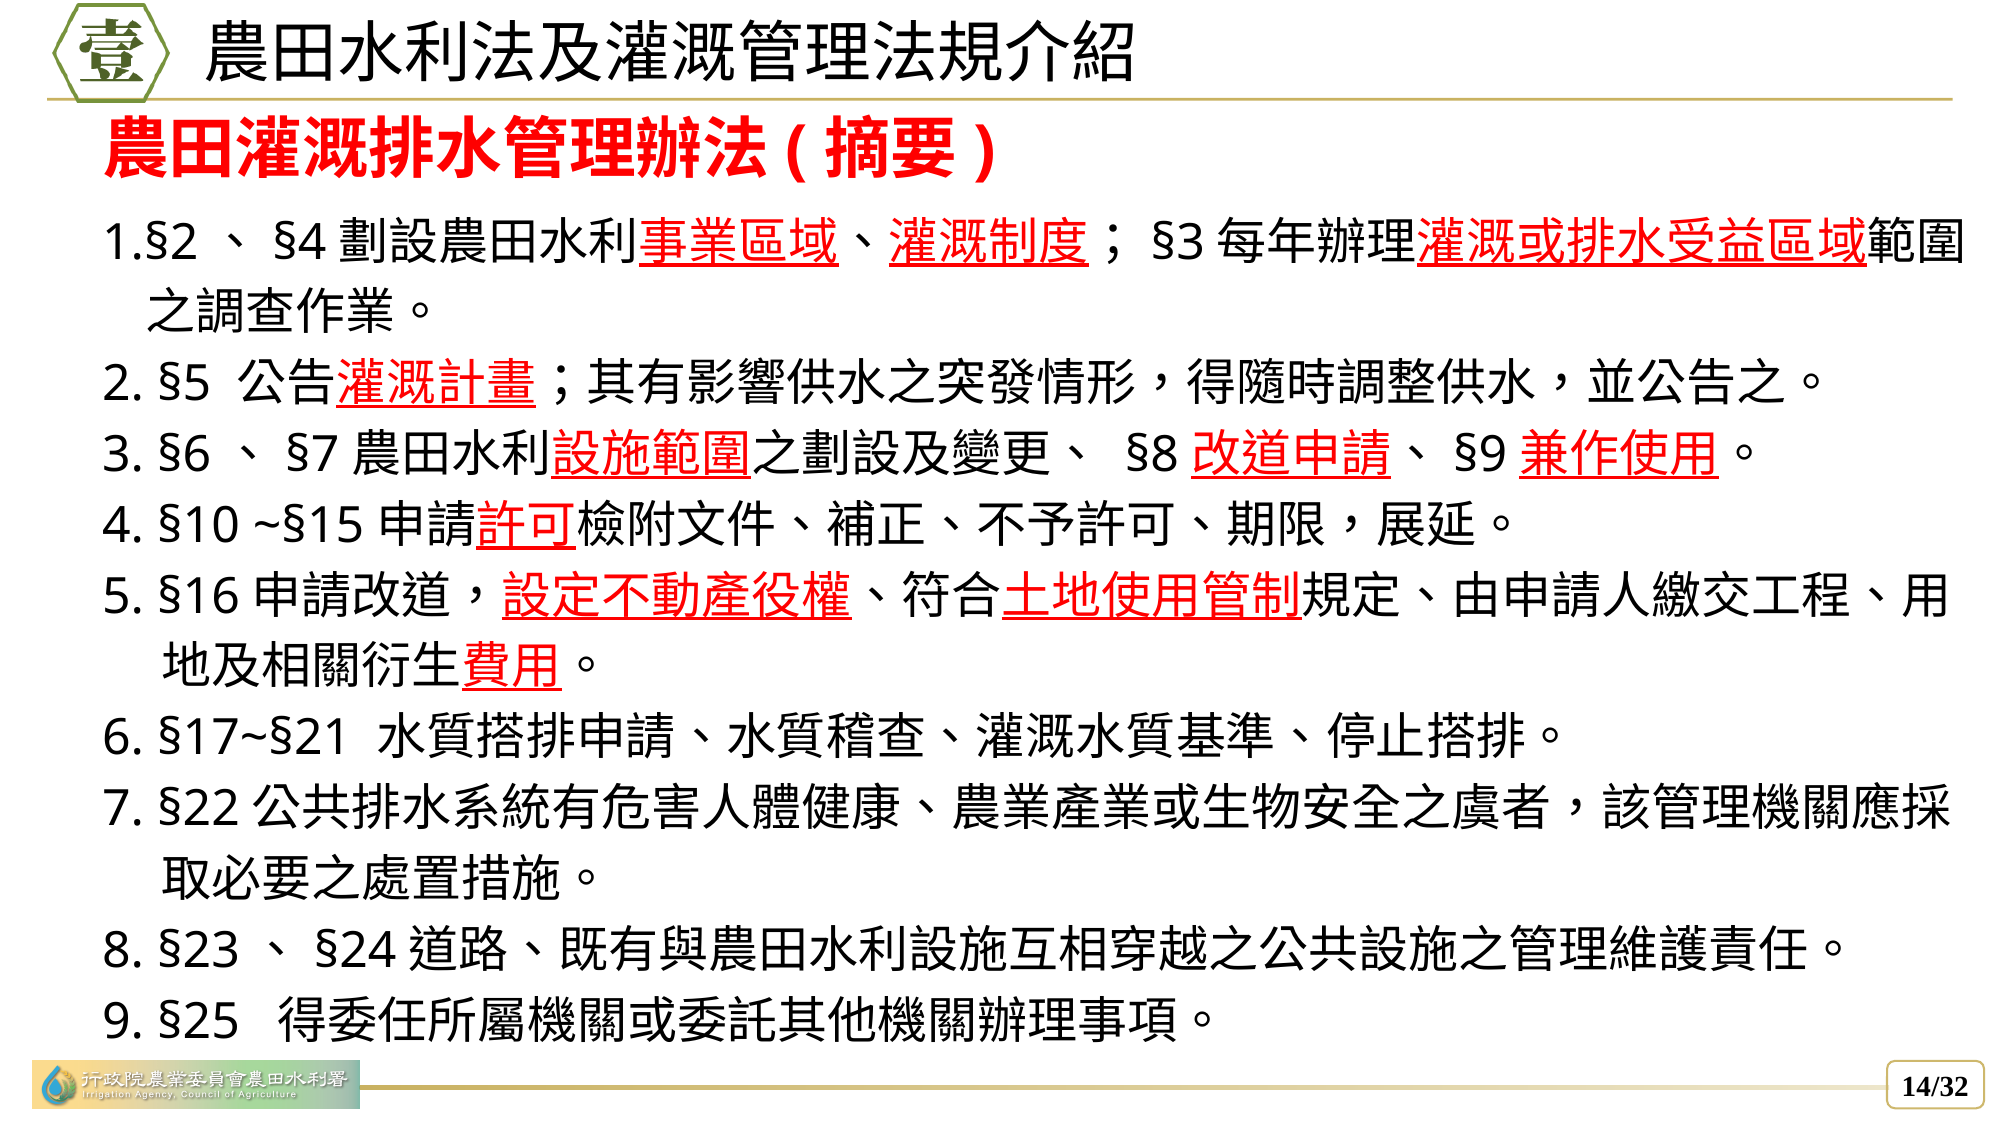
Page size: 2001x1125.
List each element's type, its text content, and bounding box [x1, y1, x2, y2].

text_box 農田灌溉排水管理辦法(摘要) 1.§2、§4劃設農田水利事業區域、灌溉制度；§3每年辦理灌溉或排水受益區域範圍之調查作業。 2. §5 公告灌溉計畫；其有影響供水之突發情形，得隨時調整供水，並公告之。 3. §6、§7農田水利設施範圍之劃設及變更、 §8改道申請、§9兼作使用。 4. §10 ~§15申請許可檢附文件、補正、不予許可、期限，展延。 5. §16申請改道，設定不動產役權、符合土地使用管制規定、由申請人繳交工程、用地及相關衍生費用。 6. §17~§21 水質搭排申請、水質稽查、灌溉水質基準、停止搭排。 7. §22公共排水系統有危害人體健康、農業產業或生物安全之虞者，該管理機關應採取必要之處置措施。 8. §23、§24道路、既有與農田水利設施互相穿越之公共設施之管理維護責任。 9. §25 得委任所屬機關或委託其他機關辦理事項。 [87, 98, 2000, 1056]
picture [35, 0, 187, 135]
text_box 農田水利法及灌溉管理法規介紹 [191, 2, 1492, 98]
